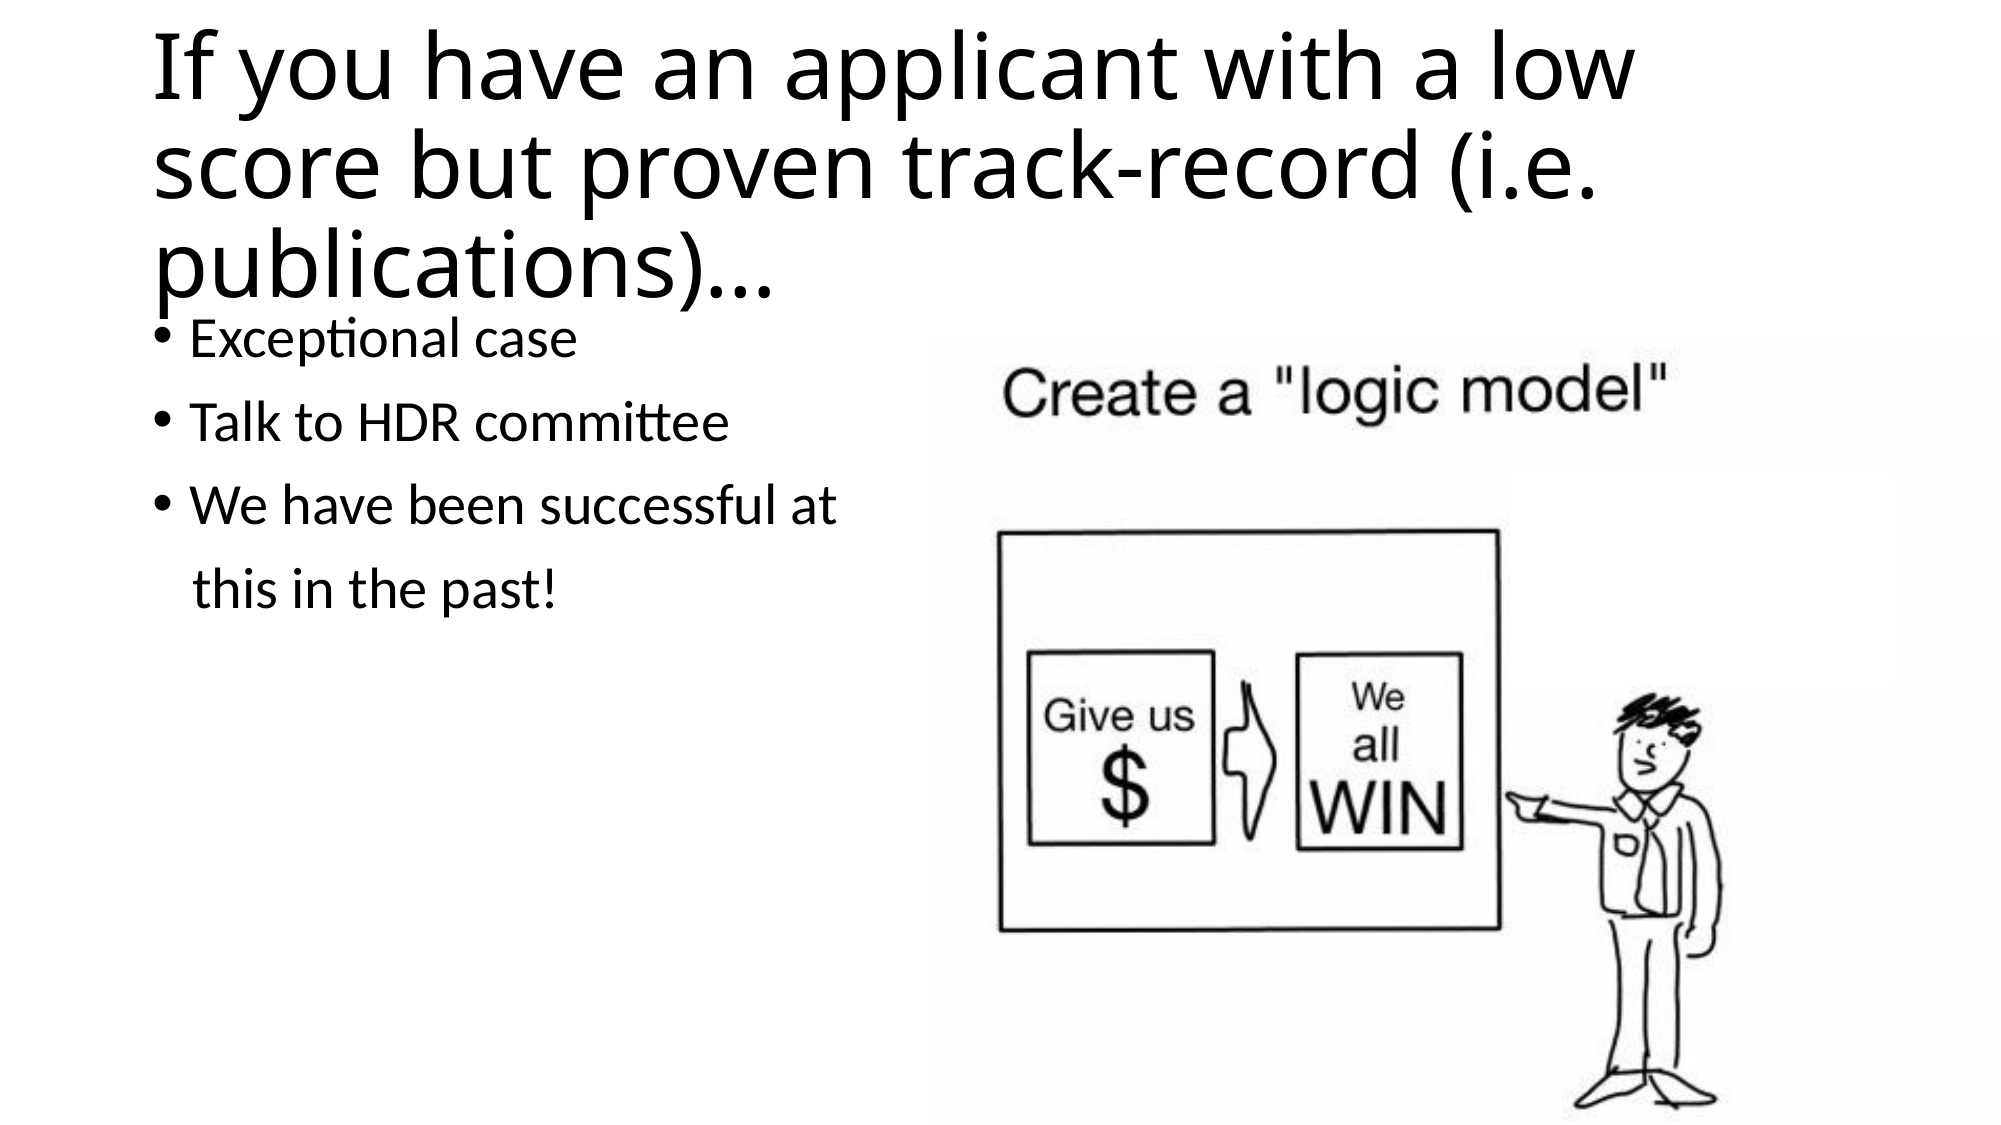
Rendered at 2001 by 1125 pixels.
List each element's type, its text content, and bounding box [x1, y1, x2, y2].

title If you have an applicant with a low score but proven track-record (i.e. publications)… [137, 59, 1863, 278]
list Exceptional case Talk to HDR committee We have been successful at this in the past! [137, 299, 1863, 1014]
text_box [924, 332, 2000, 1125]
